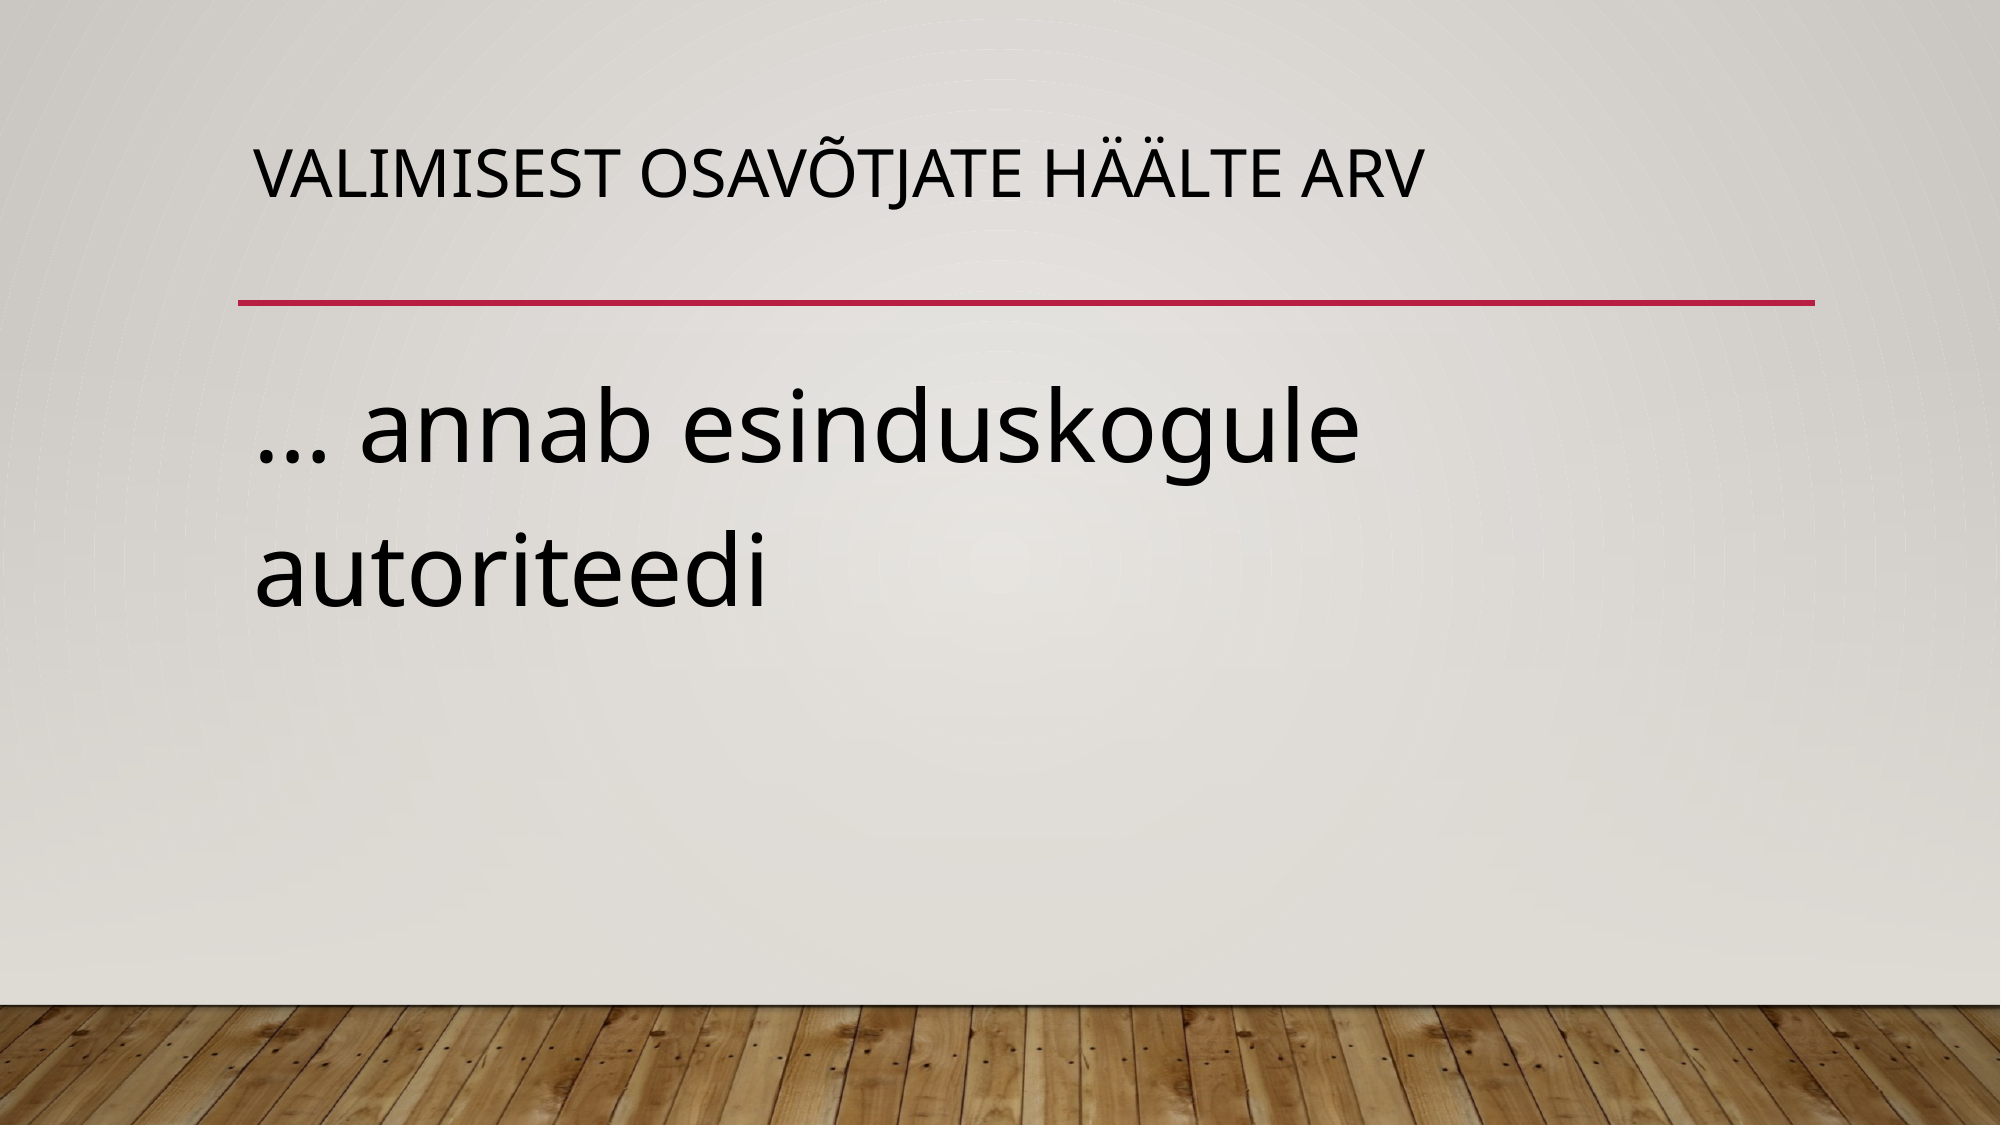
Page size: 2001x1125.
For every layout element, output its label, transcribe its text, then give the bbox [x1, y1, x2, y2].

title Valimisest osavõtjate häälte arv [238, 131, 1814, 305]
picture [0, 1005, 2000, 1125]
list … annab esinduskogule autoriteedi [238, 330, 1814, 897]
